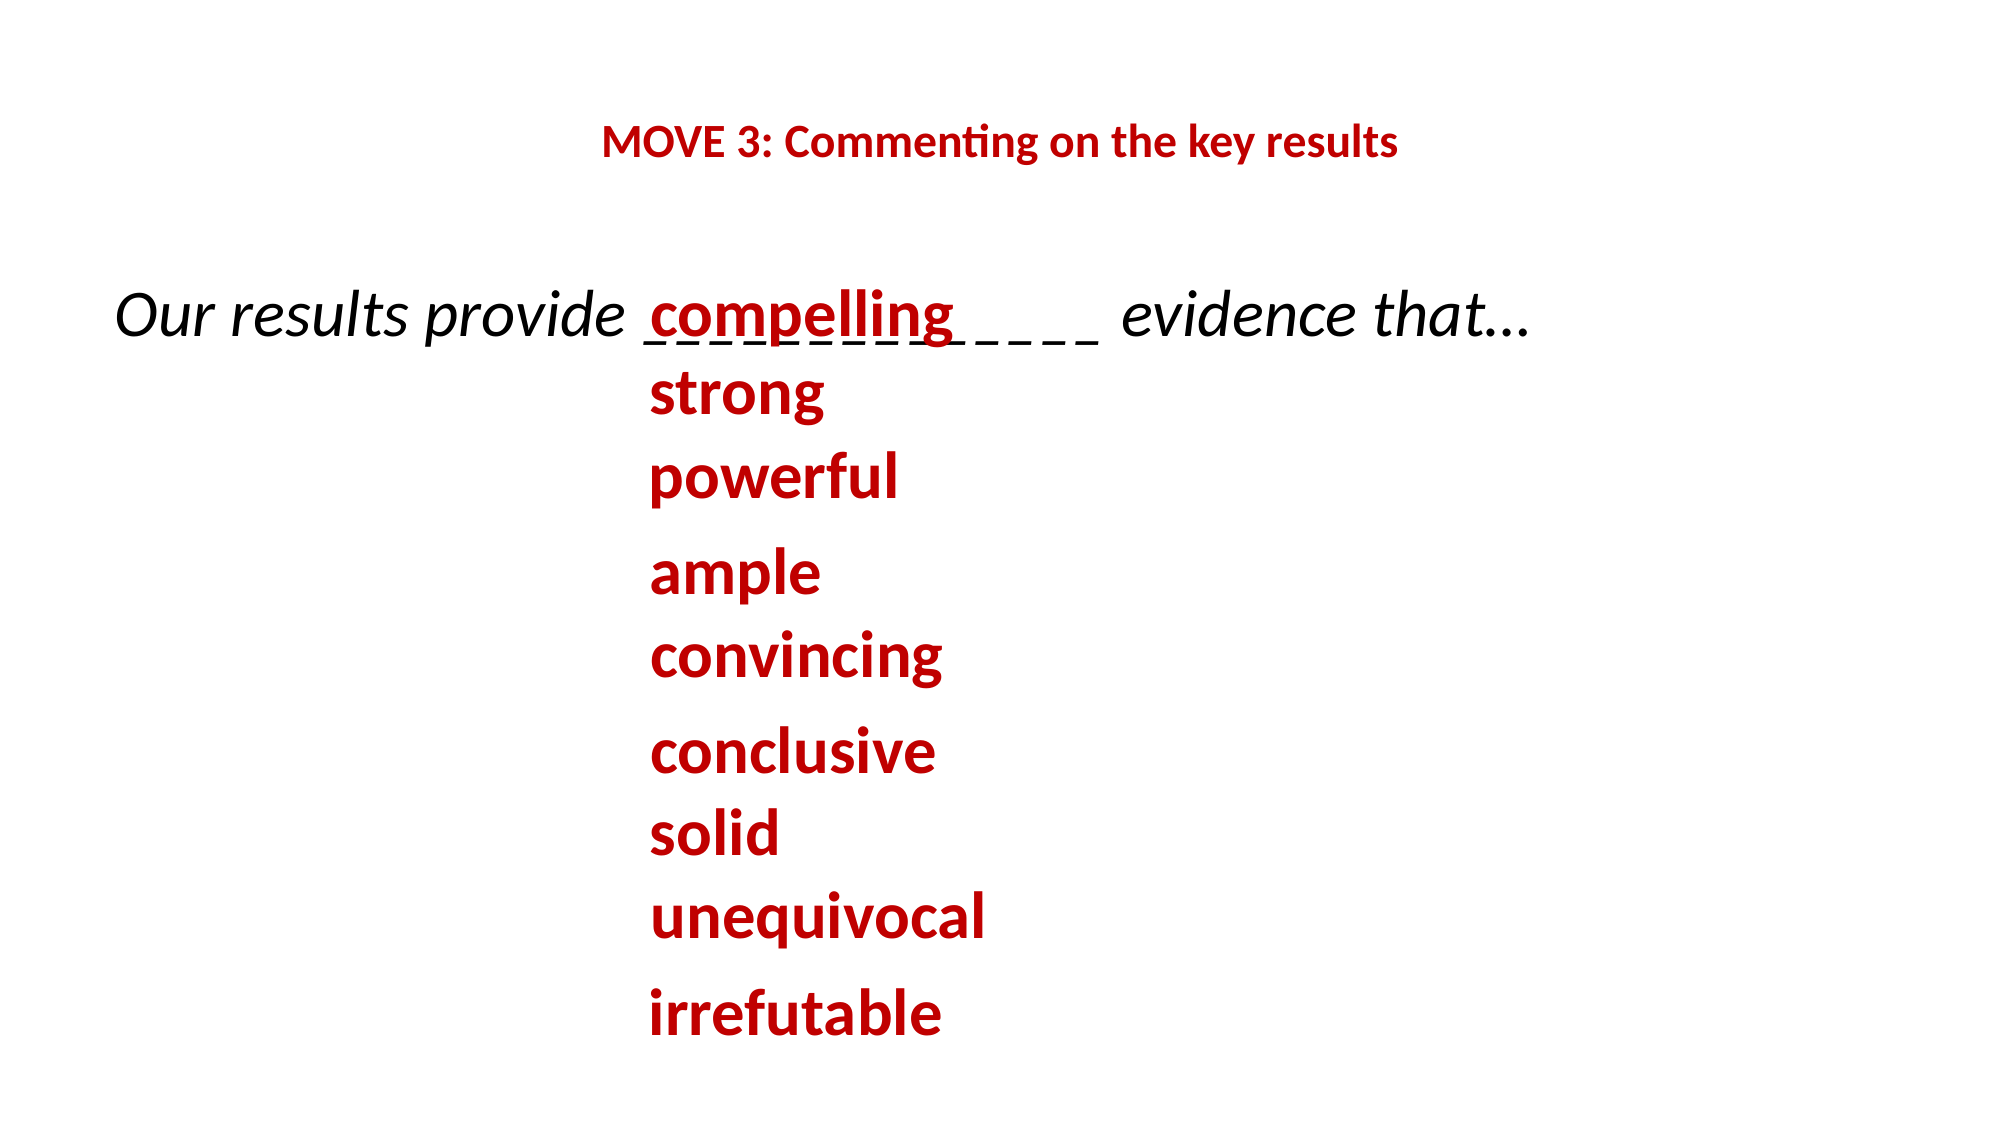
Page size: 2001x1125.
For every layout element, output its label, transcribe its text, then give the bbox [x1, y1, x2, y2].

text_box irrefutable [634, 960, 971, 1056]
text_box strong [634, 340, 841, 424]
title MOVE 3: Commenting on the key results [99, 45, 1900, 233]
text_box solid [634, 781, 796, 877]
list Our results provide ______________ evidence that… [796, 262, 1900, 1005]
text_box compelling [635, 262, 970, 358]
list Our results provide ______________ evidence that… [99, 262, 635, 1005]
text_box ample [635, 520, 838, 603]
text_box conclusive [635, 698, 953, 794]
text_box powerful [634, 424, 918, 520]
text_box convincing [635, 603, 959, 698]
text_box unequivocal [635, 864, 1003, 960]
